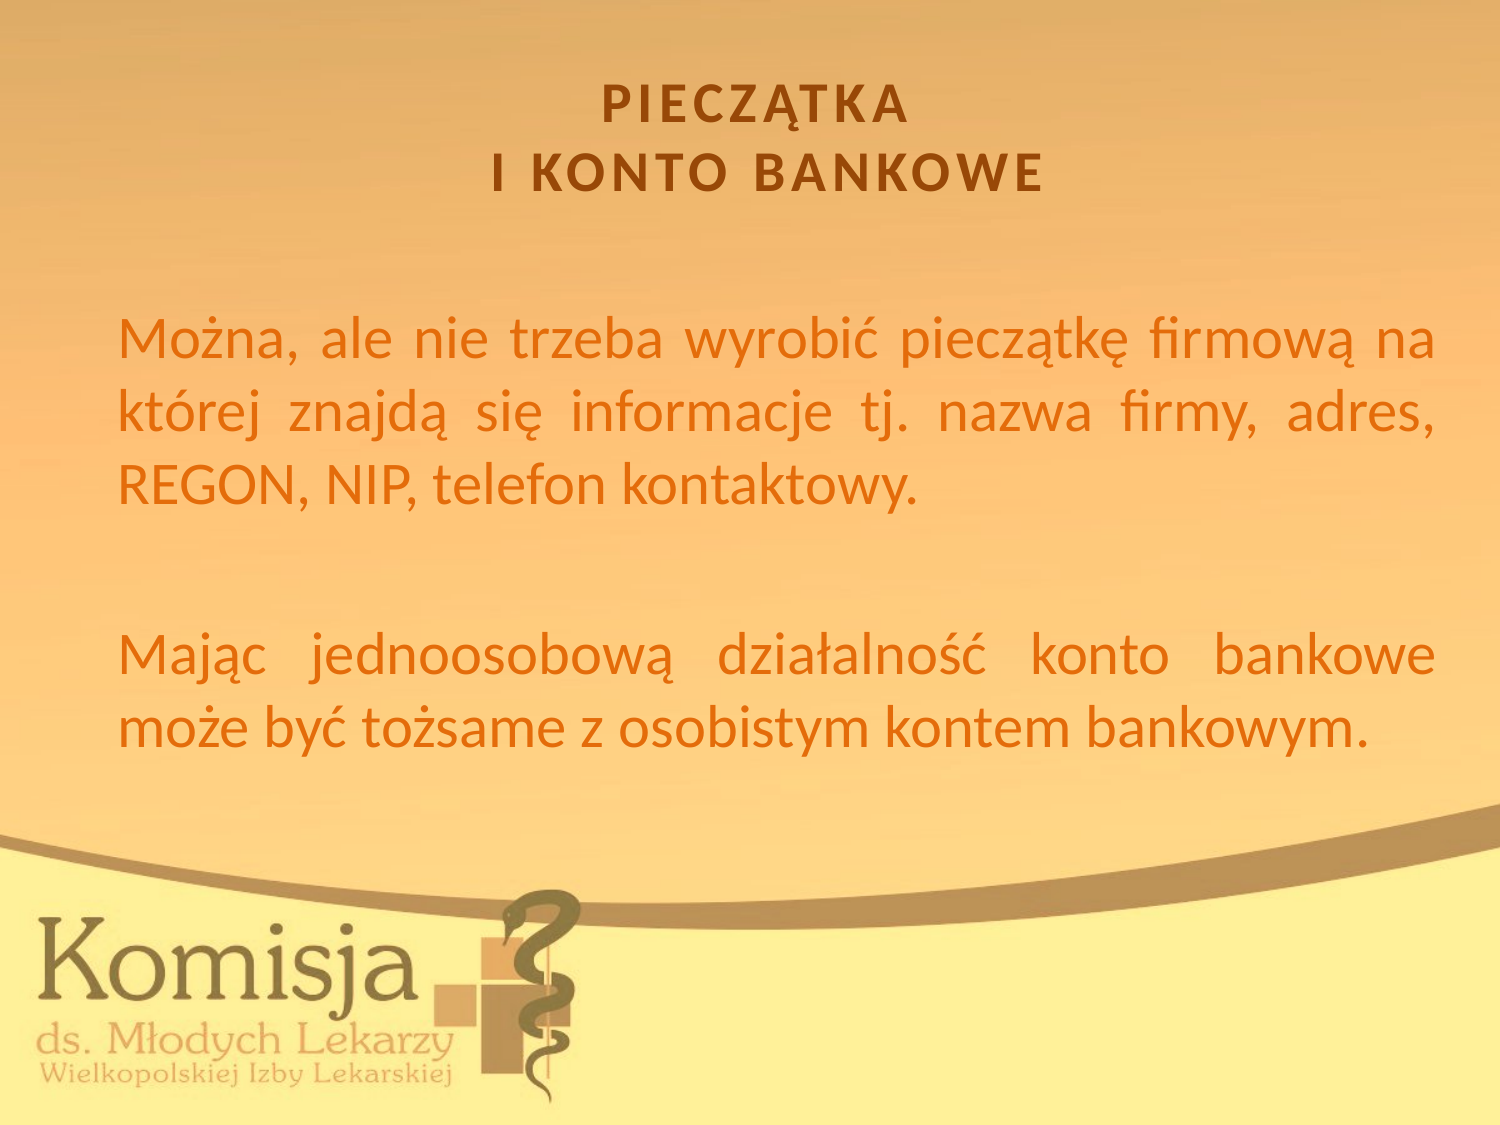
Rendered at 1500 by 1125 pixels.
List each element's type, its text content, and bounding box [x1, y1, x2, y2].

title PIECZĄTKA I KONTO BANKOWE [164, 56, 1371, 211]
list Można, ale nie trzeba wyrobić pieczątkę firmową na której znajdą się informacje tj. nazwa firmy, adres, REGON, NIP, telefon kontaktowy. Mając jednoosobową działalność konto bankowe może być tożsame z osobistym kontem bankowym. [46, 290, 1454, 870]
picture [0, 0, 1500, 1125]
